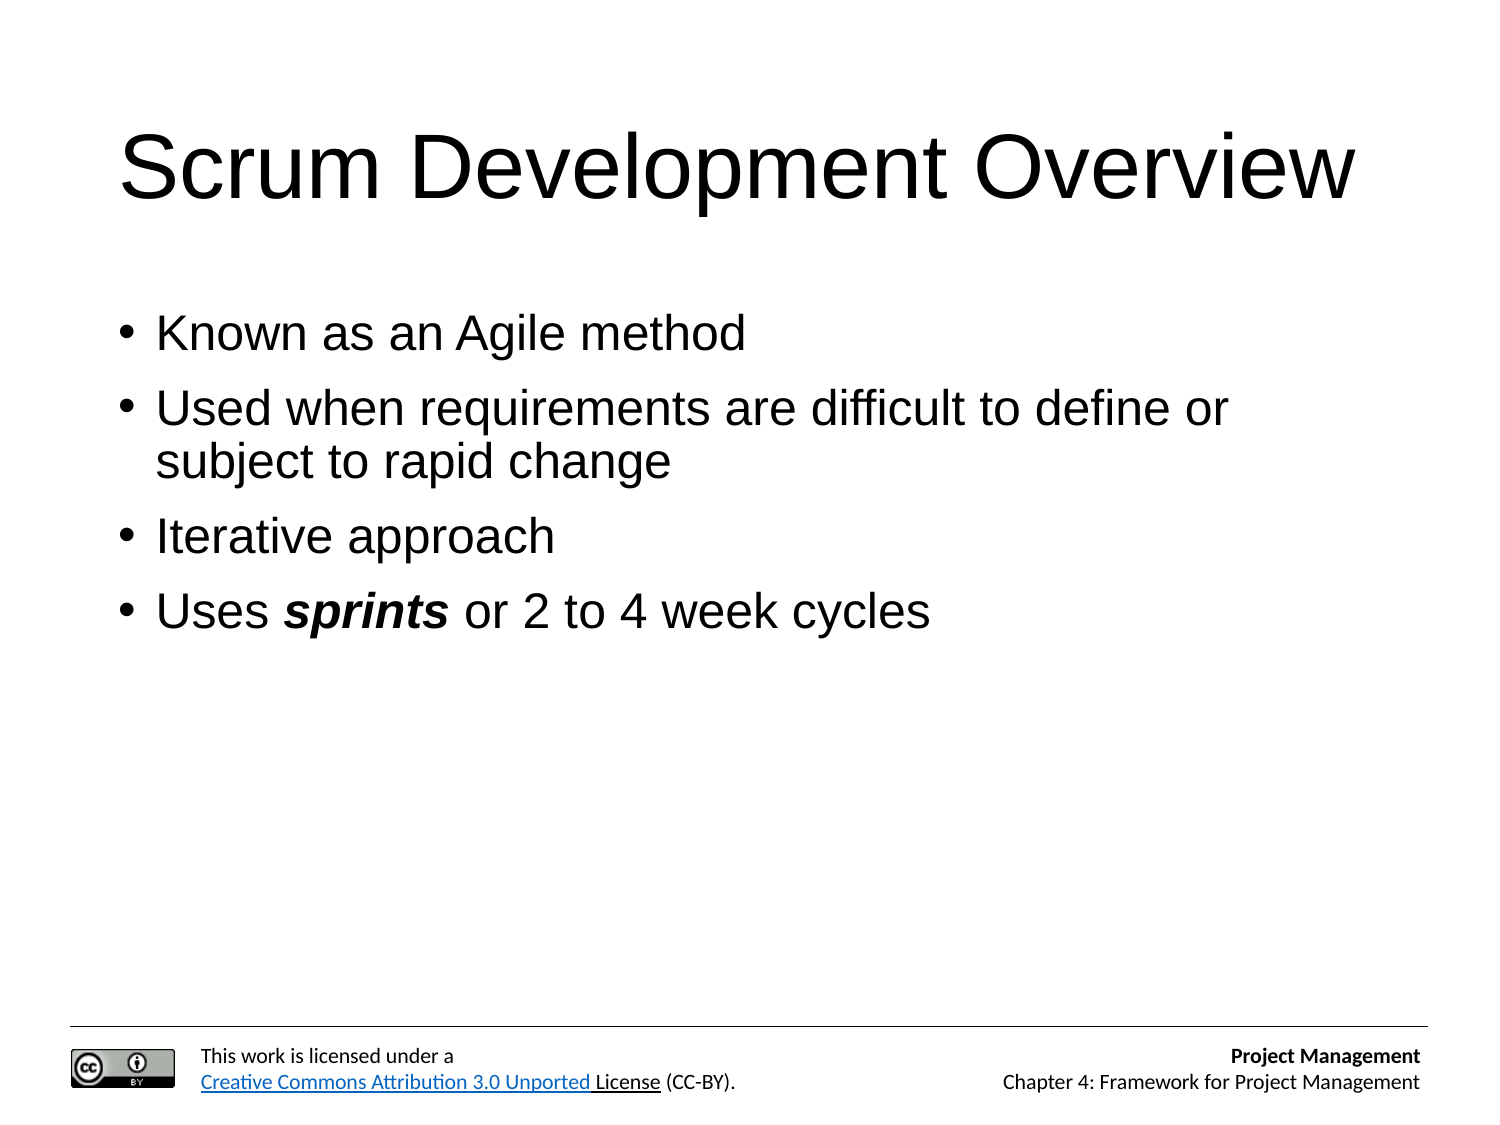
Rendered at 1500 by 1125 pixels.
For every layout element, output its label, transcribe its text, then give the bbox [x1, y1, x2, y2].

picture [71, 1049, 175, 1088]
title Scrum Development Overview [103, 59, 1397, 278]
list Known as an Agile method Used when requirements are difficult to define or subject to rapid change Iterative approach Uses sprints or 2 to 4 week cycles [103, 299, 1397, 1014]
